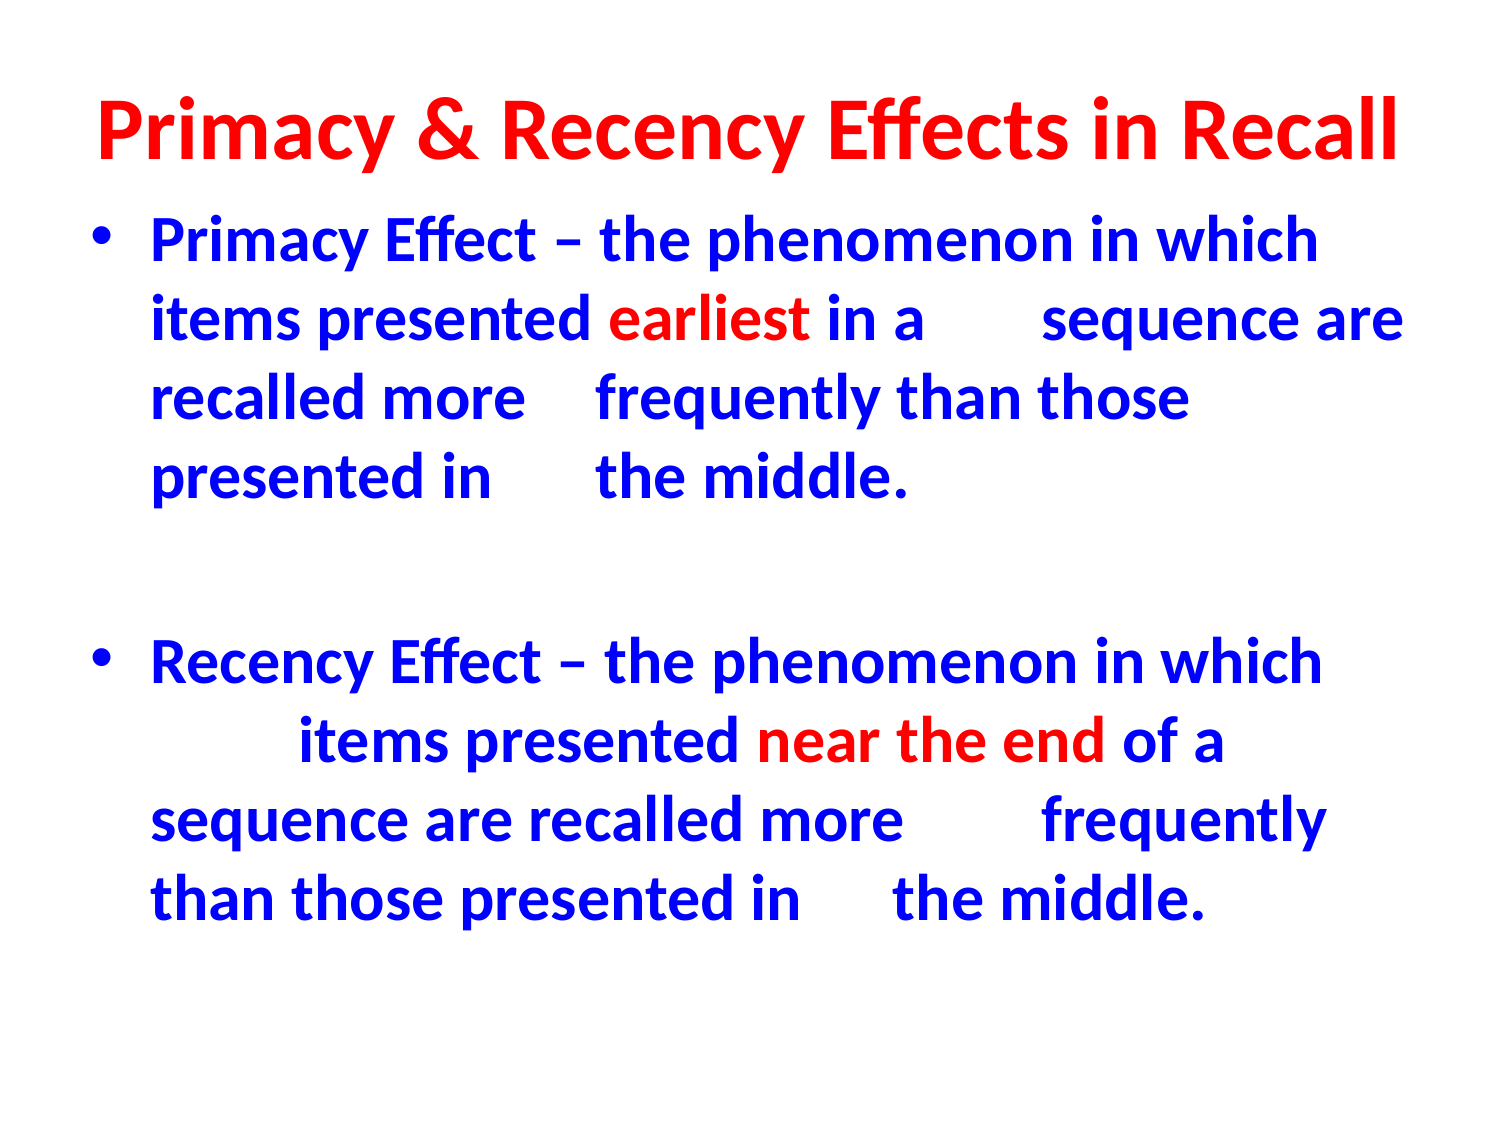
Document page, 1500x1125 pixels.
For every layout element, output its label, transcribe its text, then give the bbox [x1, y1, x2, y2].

list Primacy Effect – the phenomenon in which items presented earliest in a sequence are recalled more frequently than those presented in the middle. Recency Effect – the phenomenon in which items presented near the end of a sequence are recalled more frequently than those presented in the middle. [75, 187, 1425, 1050]
title Primacy & Recency Effects in Recall [75, 59, 1425, 187]
